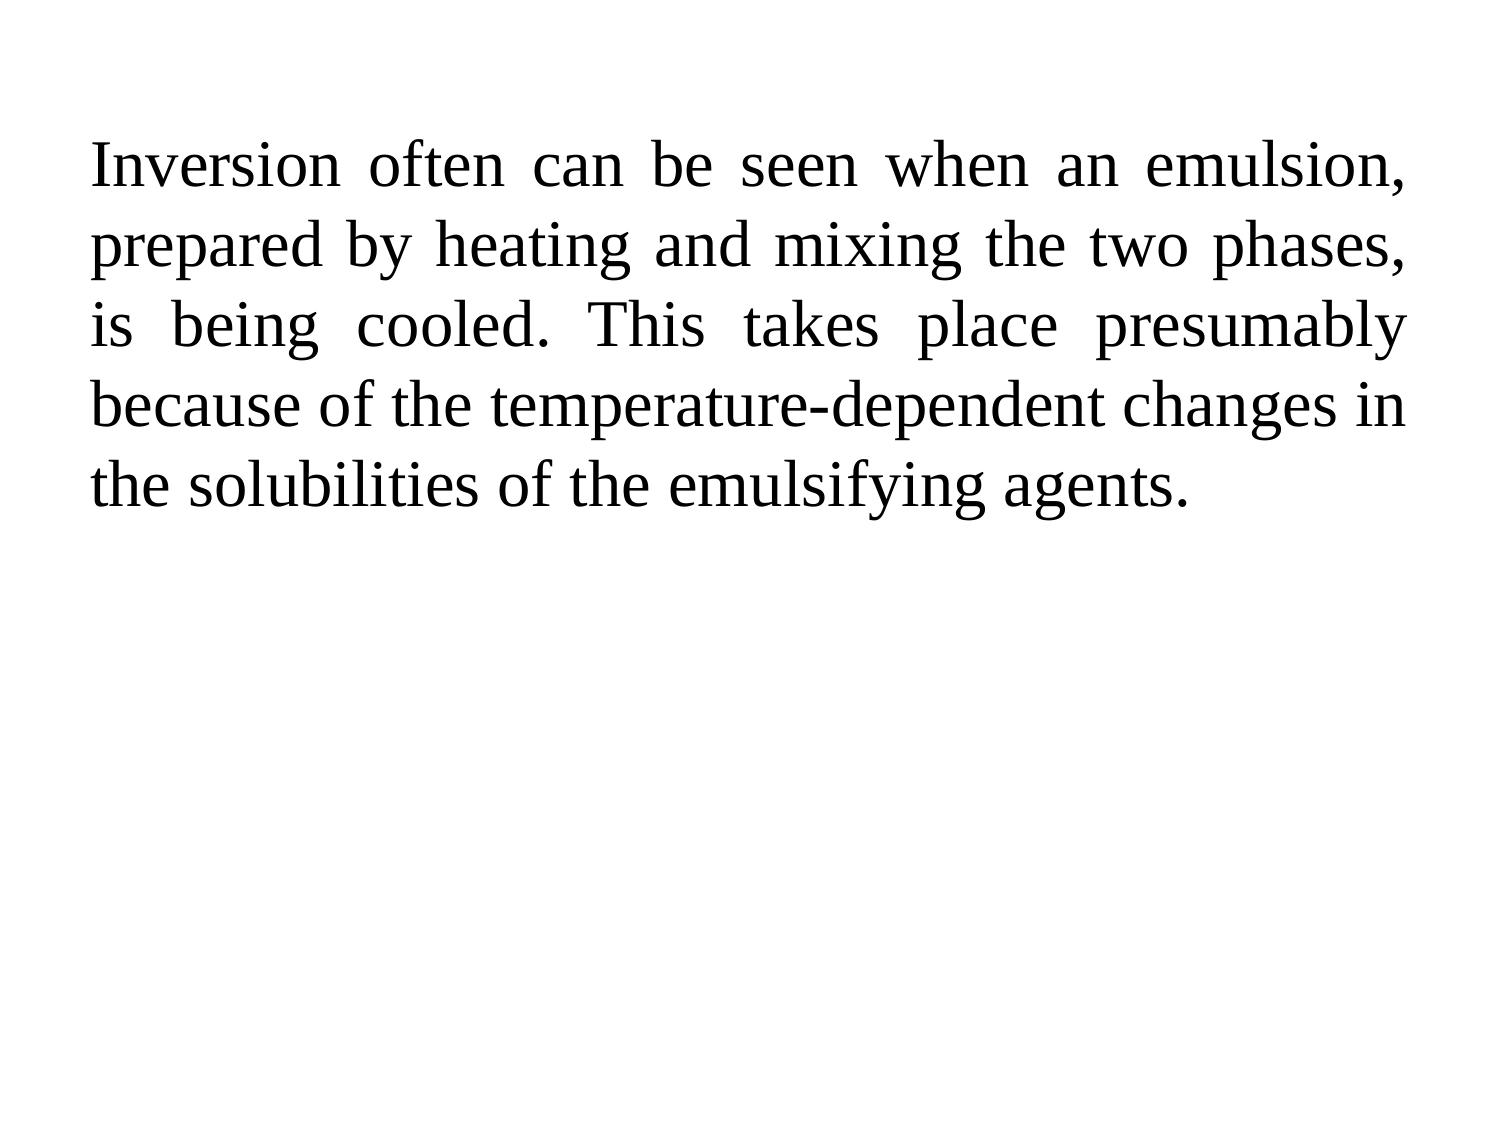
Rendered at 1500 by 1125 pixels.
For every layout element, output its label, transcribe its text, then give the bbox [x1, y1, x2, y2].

list Inversion often can be seen when an emulsion, prepared by heating and mixing the two phases, is being cooled. This takes place presumably because of the temperature-dependent changes in the solubilities of the emulsifying agents. [75, 112, 1425, 1005]
